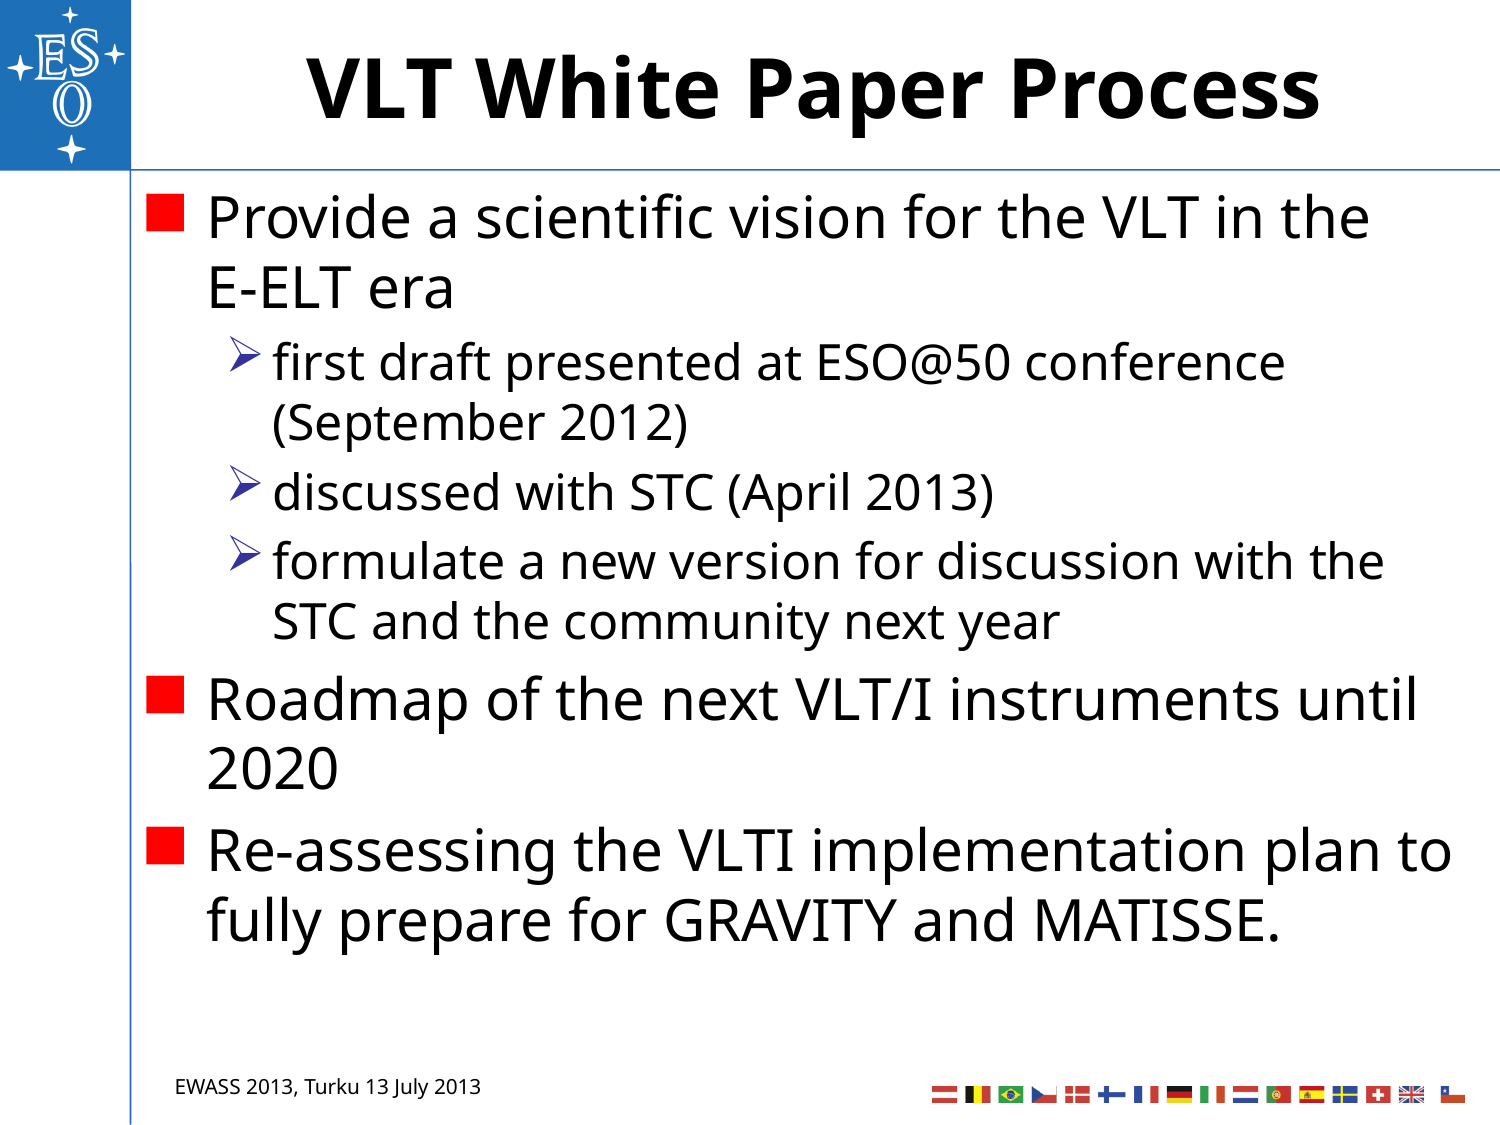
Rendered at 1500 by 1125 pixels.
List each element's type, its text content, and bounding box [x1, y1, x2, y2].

picture [932, 1086, 1465, 1103]
title VLT White Paper Process [130, 0, 1500, 171]
list Provide a scientific vision for the VLT in the E-ELT era first draft presented at ESO@50 conference (September 2012) discussed with STC (April 2013) formulate a new version for discussion with the STC and the community next year Roadmap of the next VLT/I instruments until 2020 Re-assessing the VLTI implementation plan to fully prepare for GRAVITY and MATISSE. [135, 172, 1500, 963]
picture [0, 0, 129, 169]
